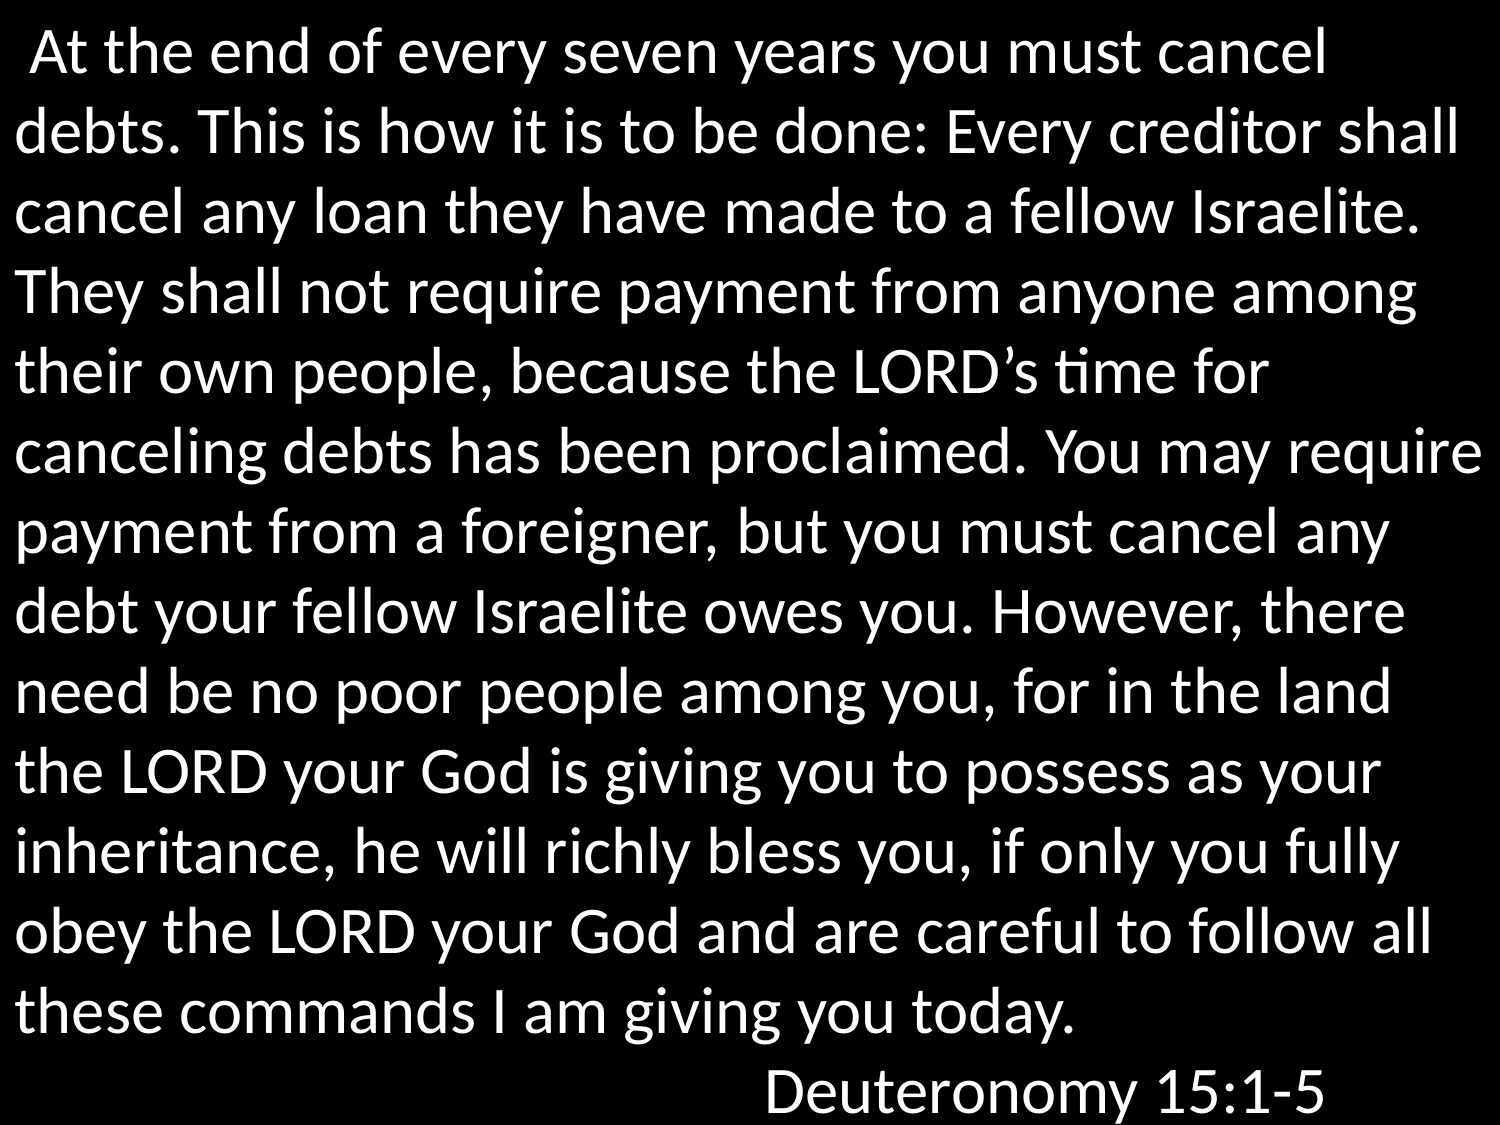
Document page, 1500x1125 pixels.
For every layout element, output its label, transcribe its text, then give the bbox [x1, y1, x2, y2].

text_box At the end of every seven years you must cancel debts. This is how it is to be done: Every creditor shall cancel any loan they have made to a fellow Israelite. They shall not require payment from anyone among their own people, because the Lord’s time for canceling debts has been proclaimed. You may require payment from a foreigner, but you must cancel any debt your fellow Israelite owes you. However, there need be no poor people among you, for in the land the Lord your God is giving you to possess as your inheritance, he will richly bless you, if only you fully obey the Lord your God and are careful to follow all these commands I am giving you today. Deuteronomy 15:1-5 [0, 0, 1500, 1125]
